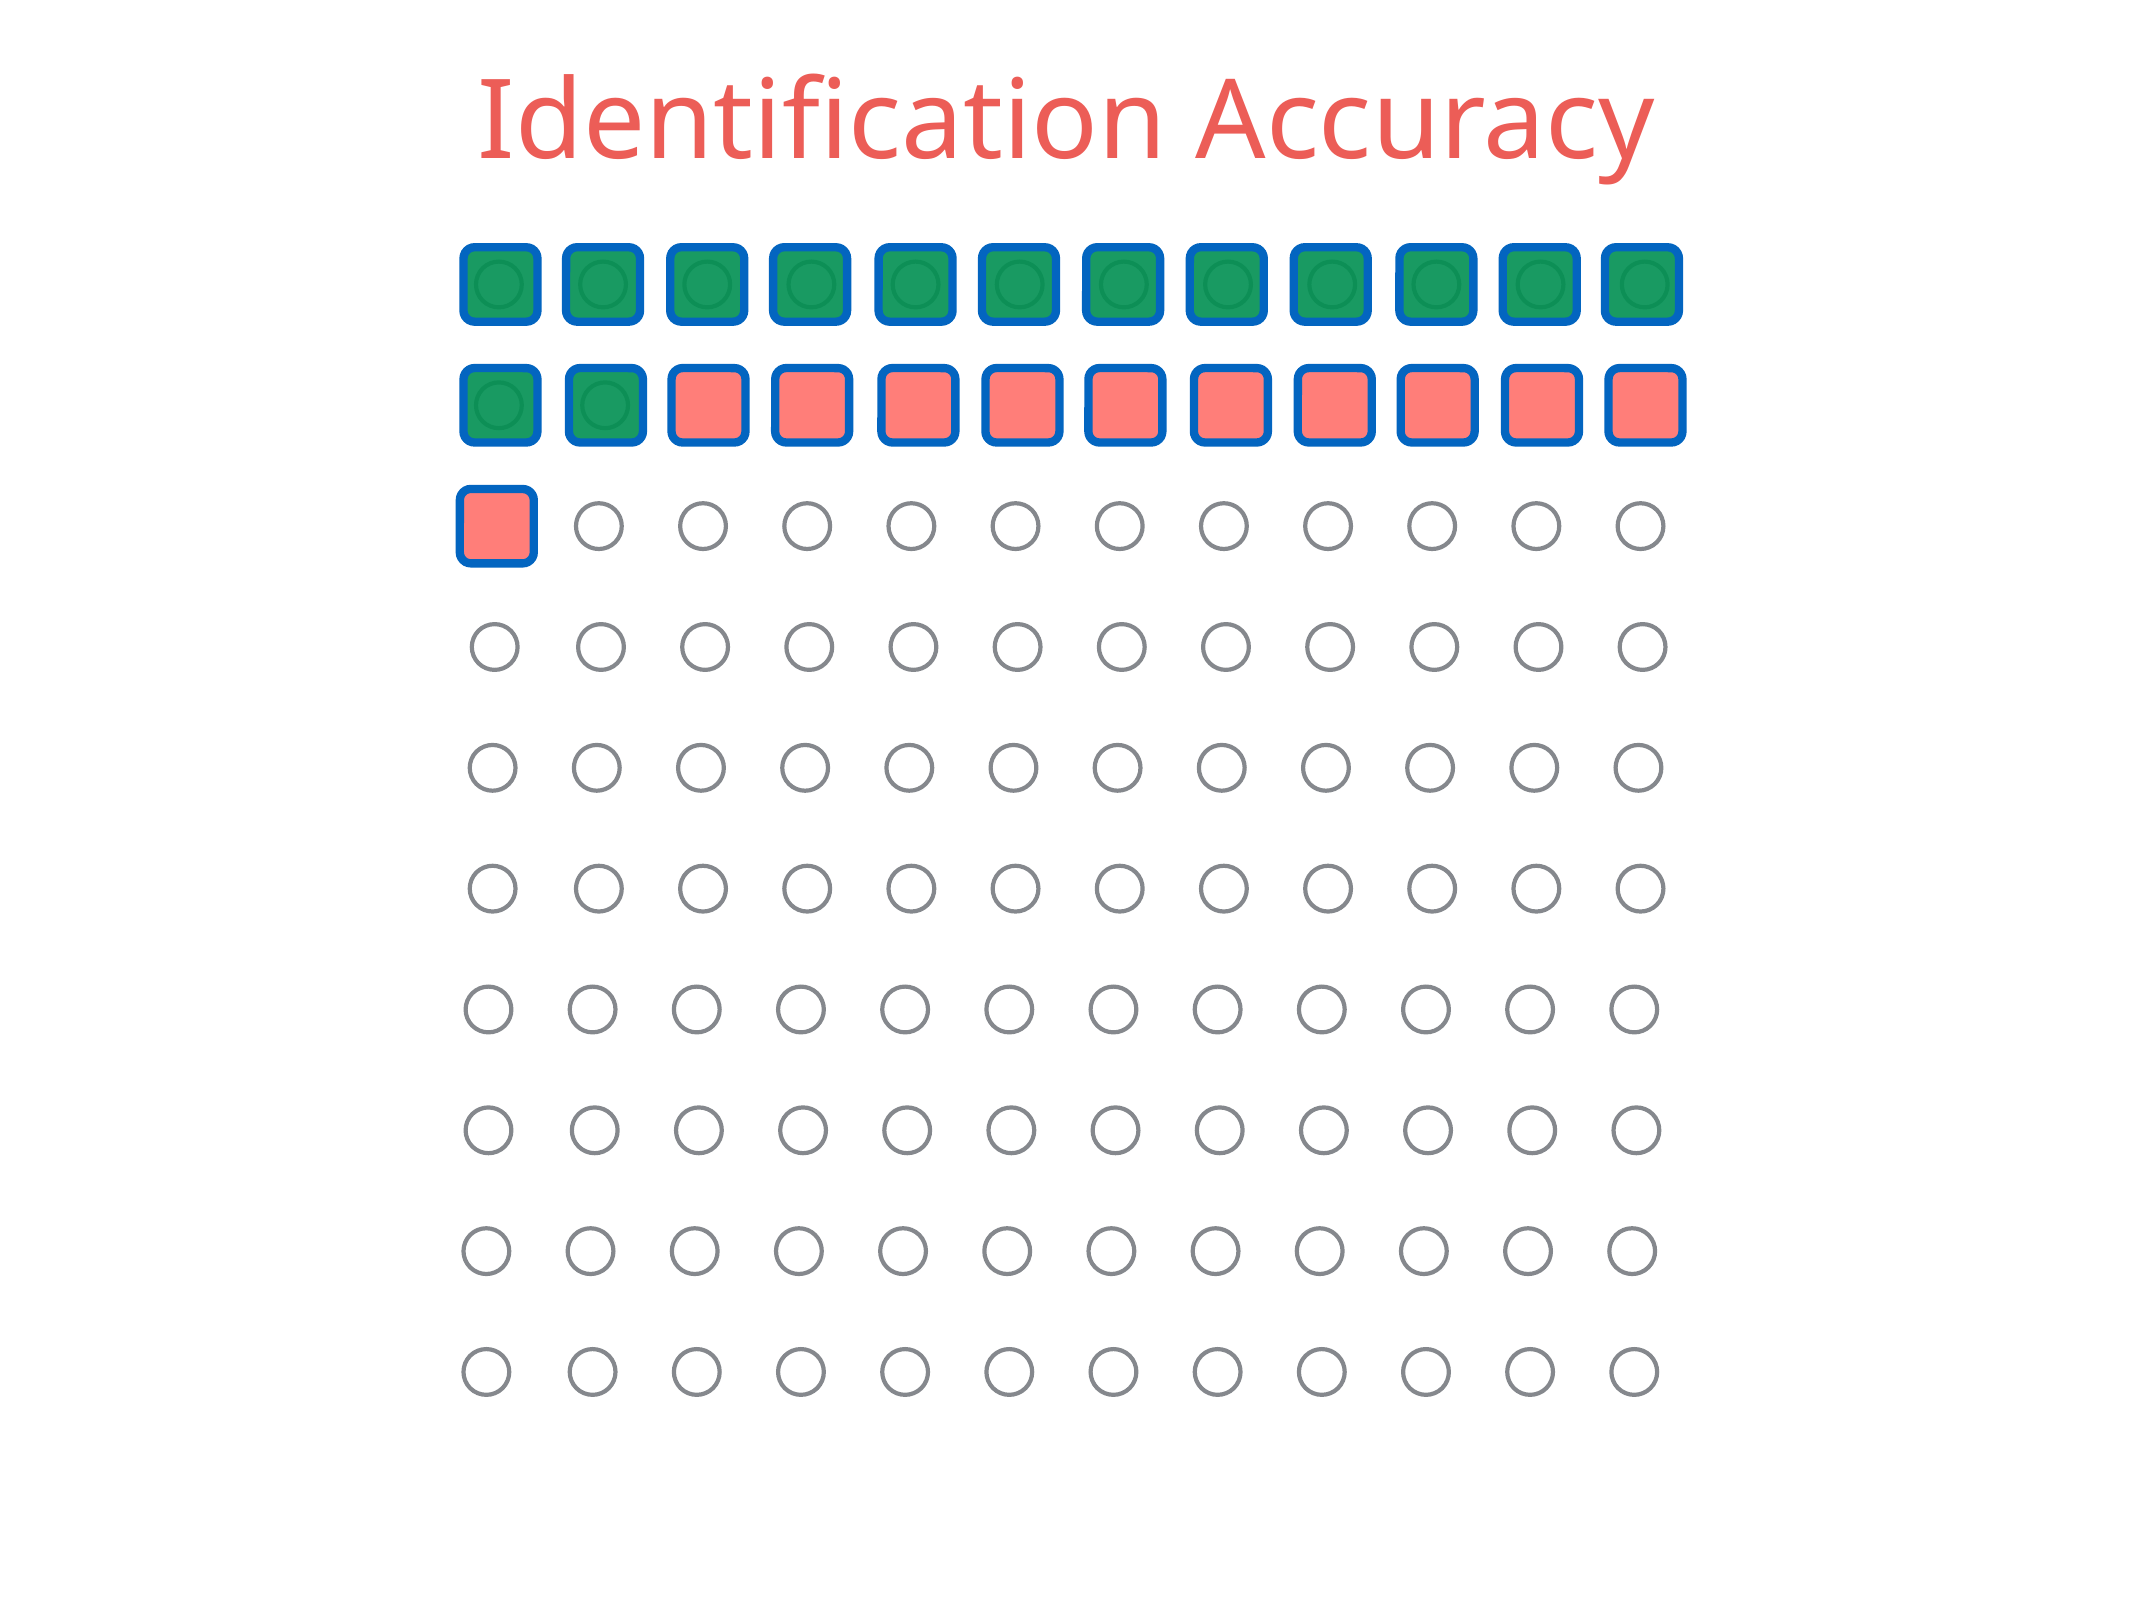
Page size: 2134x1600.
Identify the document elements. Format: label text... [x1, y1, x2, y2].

text_box [671, 1228, 718, 1275]
text_box [986, 1349, 1033, 1395]
text_box [1196, 1107, 1243, 1154]
text_box [1411, 624, 1458, 670]
text_box [1198, 744, 1245, 791]
text_box [1193, 368, 1268, 443]
text_box [1409, 503, 1456, 549]
text_box [888, 865, 935, 912]
text_box [471, 624, 518, 670]
text_box [1192, 1228, 1239, 1275]
text_box [1611, 1349, 1658, 1395]
text_box [882, 986, 929, 1033]
text_box [1086, 247, 1161, 322]
text_box [670, 247, 745, 322]
text_box [890, 624, 937, 670]
text_box [776, 1228, 822, 1275]
text_box [994, 624, 1041, 670]
text_box [1094, 744, 1141, 791]
text_box [1400, 1228, 1447, 1275]
text_box [1400, 368, 1475, 443]
text_box [465, 1107, 512, 1154]
text_box [778, 1349, 824, 1395]
text_box [990, 744, 1037, 791]
text_box [1617, 503, 1664, 549]
text_box [459, 488, 534, 564]
text_box [1509, 1107, 1556, 1154]
text_box [1513, 865, 1560, 912]
text_box [1090, 986, 1137, 1033]
text_box [671, 368, 746, 443]
text_box [569, 986, 616, 1033]
text_box [1507, 986, 1553, 1033]
text_box [1505, 1228, 1551, 1275]
text_box Identification Accuracy [469, 40, 1664, 190]
text_box [1096, 865, 1143, 912]
text_box [680, 865, 726, 912]
text_box [786, 624, 833, 670]
text_box [881, 368, 956, 443]
text_box [884, 1107, 931, 1154]
text_box [1403, 1349, 1449, 1395]
text_box [571, 1107, 618, 1154]
text_box [1505, 368, 1580, 443]
text_box [1303, 744, 1349, 791]
text_box [992, 503, 1039, 549]
text_box [573, 744, 620, 791]
text_box [463, 1228, 510, 1275]
text_box [784, 865, 831, 912]
text_box [992, 865, 1039, 912]
text_box [567, 1228, 614, 1275]
text_box [780, 1107, 826, 1154]
text_box [986, 986, 1033, 1033]
text_box [1297, 368, 1372, 443]
text_box [566, 247, 641, 322]
text_box [1296, 1228, 1343, 1275]
text_box [1098, 624, 1145, 670]
text_box [1604, 247, 1679, 322]
text_box [880, 1228, 926, 1275]
text_box [1617, 865, 1664, 912]
text_box [1096, 503, 1143, 549]
text_box [469, 744, 516, 791]
text_box [985, 368, 1060, 443]
text_box [1507, 1349, 1553, 1395]
text_box [1611, 986, 1658, 1033]
text_box [886, 744, 933, 791]
text_box [1405, 1107, 1451, 1154]
text_box [1090, 1349, 1137, 1395]
text_box [1409, 865, 1456, 912]
text_box [1088, 1228, 1135, 1275]
text_box [773, 247, 848, 322]
text_box [1502, 247, 1577, 322]
text_box [463, 1349, 510, 1395]
text_box [1088, 368, 1163, 443]
text_box [465, 986, 512, 1033]
text_box [1301, 1107, 1347, 1154]
text_box [1194, 1349, 1241, 1395]
text_box [463, 368, 538, 443]
text_box [888, 503, 935, 549]
text_box [1305, 865, 1351, 912]
text_box [1608, 368, 1683, 443]
text_box [469, 865, 516, 912]
text_box [1399, 247, 1474, 322]
text_box [1194, 986, 1241, 1033]
text_box [1293, 247, 1368, 322]
text_box [1407, 744, 1454, 791]
text_box [673, 986, 720, 1033]
text_box [1092, 1107, 1139, 1154]
text_box [1613, 1107, 1660, 1154]
text_box [878, 247, 953, 322]
text_box [578, 624, 624, 670]
text_box [782, 744, 829, 791]
text_box [682, 624, 728, 670]
text_box [775, 368, 850, 443]
text_box [1201, 503, 1247, 549]
text_box [678, 744, 724, 791]
text_box [676, 1107, 722, 1154]
text_box [1515, 624, 1562, 670]
text_box [988, 1107, 1035, 1154]
text_box [1609, 1228, 1656, 1275]
text_box [784, 503, 831, 549]
text_box [680, 503, 726, 549]
text_box [575, 865, 622, 912]
text_box [568, 368, 643, 443]
text_box [569, 1349, 616, 1395]
text_box [1298, 1349, 1345, 1395]
text_box [1513, 503, 1560, 549]
text_box [1201, 865, 1247, 912]
text_box [463, 247, 538, 322]
text_box [1305, 503, 1351, 549]
text_box [1403, 986, 1449, 1033]
text_box [882, 1349, 929, 1395]
text_box [984, 1228, 1031, 1275]
text_box [1619, 624, 1666, 670]
text_box [981, 247, 1056, 322]
text_box [1298, 986, 1345, 1033]
text_box [1511, 744, 1558, 791]
text_box [673, 1349, 720, 1395]
text_box [1189, 247, 1264, 322]
text_box [1203, 624, 1249, 670]
text_box [1307, 624, 1354, 670]
text_box [778, 986, 824, 1033]
text_box [1615, 744, 1662, 791]
text_box [575, 503, 622, 549]
